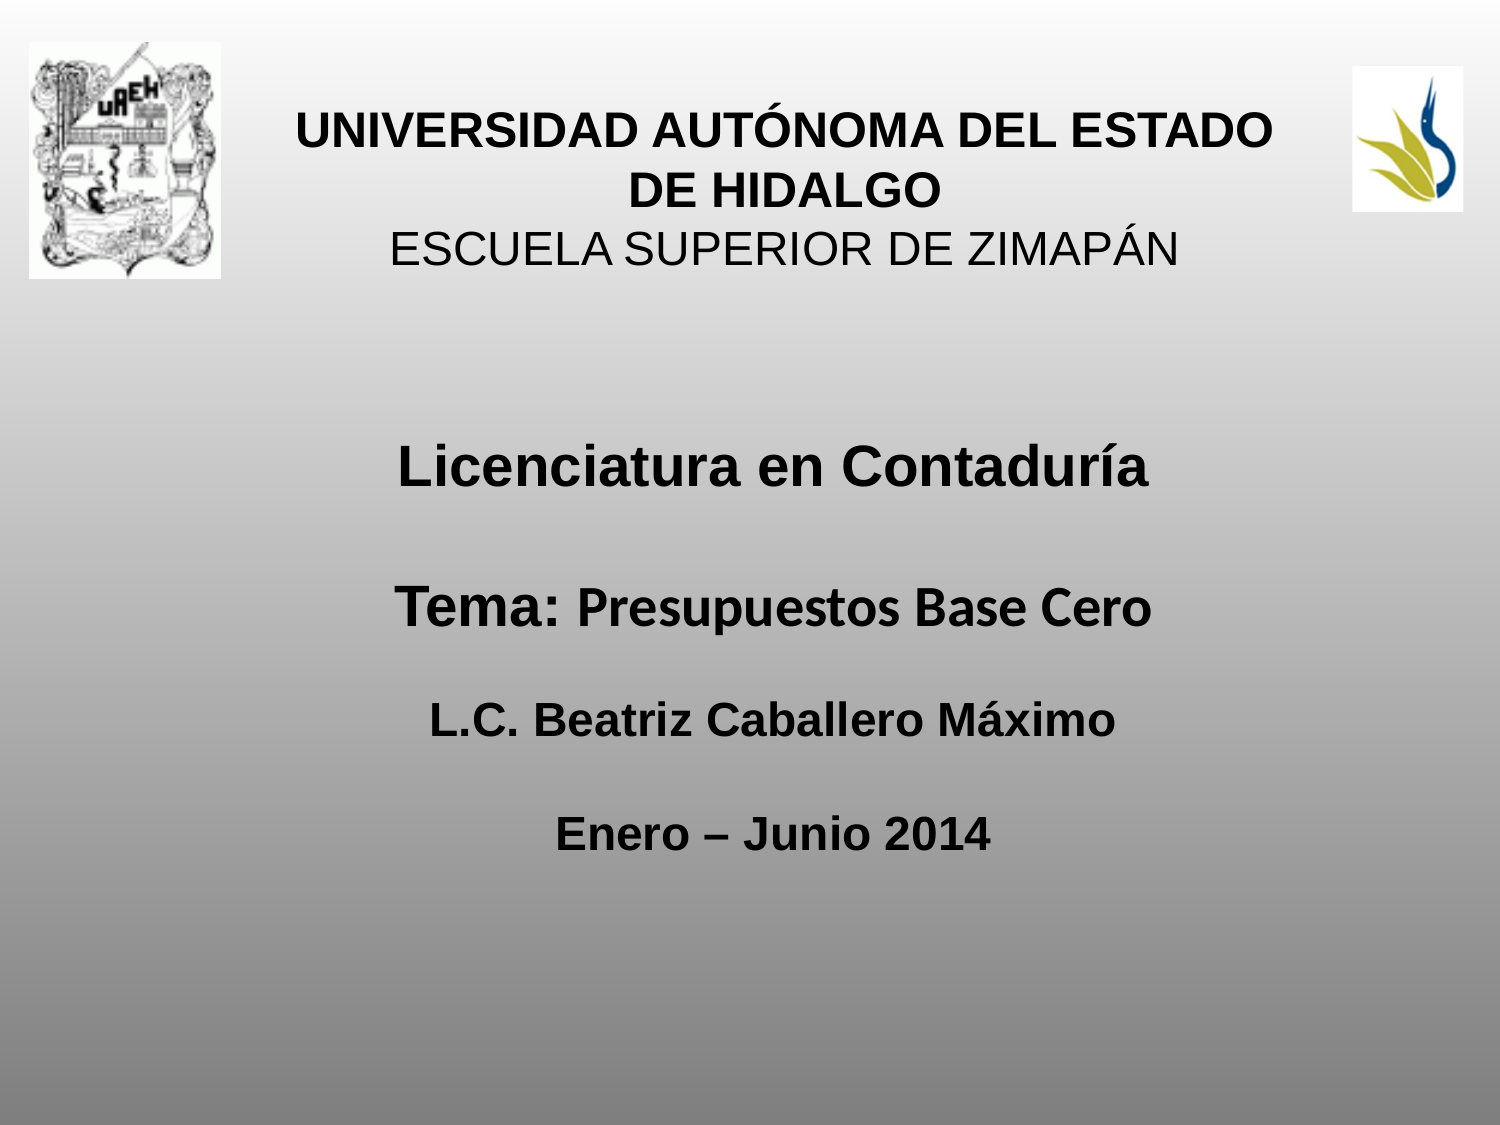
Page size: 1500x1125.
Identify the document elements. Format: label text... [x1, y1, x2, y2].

text_box UNIVERSIDAD AUTÓNOMA DEL ESTADO DE HIDALGO ESCUELA SUPERIOR DE ZIMAPÁN [242, 90, 1329, 283]
text_box Licenciatura en Contaduría Tema: Presupuestos Base Cero L.C. Beatriz Caballero Máximo Enero – Junio 2014 [253, 420, 1294, 868]
picture [29, 42, 221, 280]
picture [1352, 66, 1464, 213]
